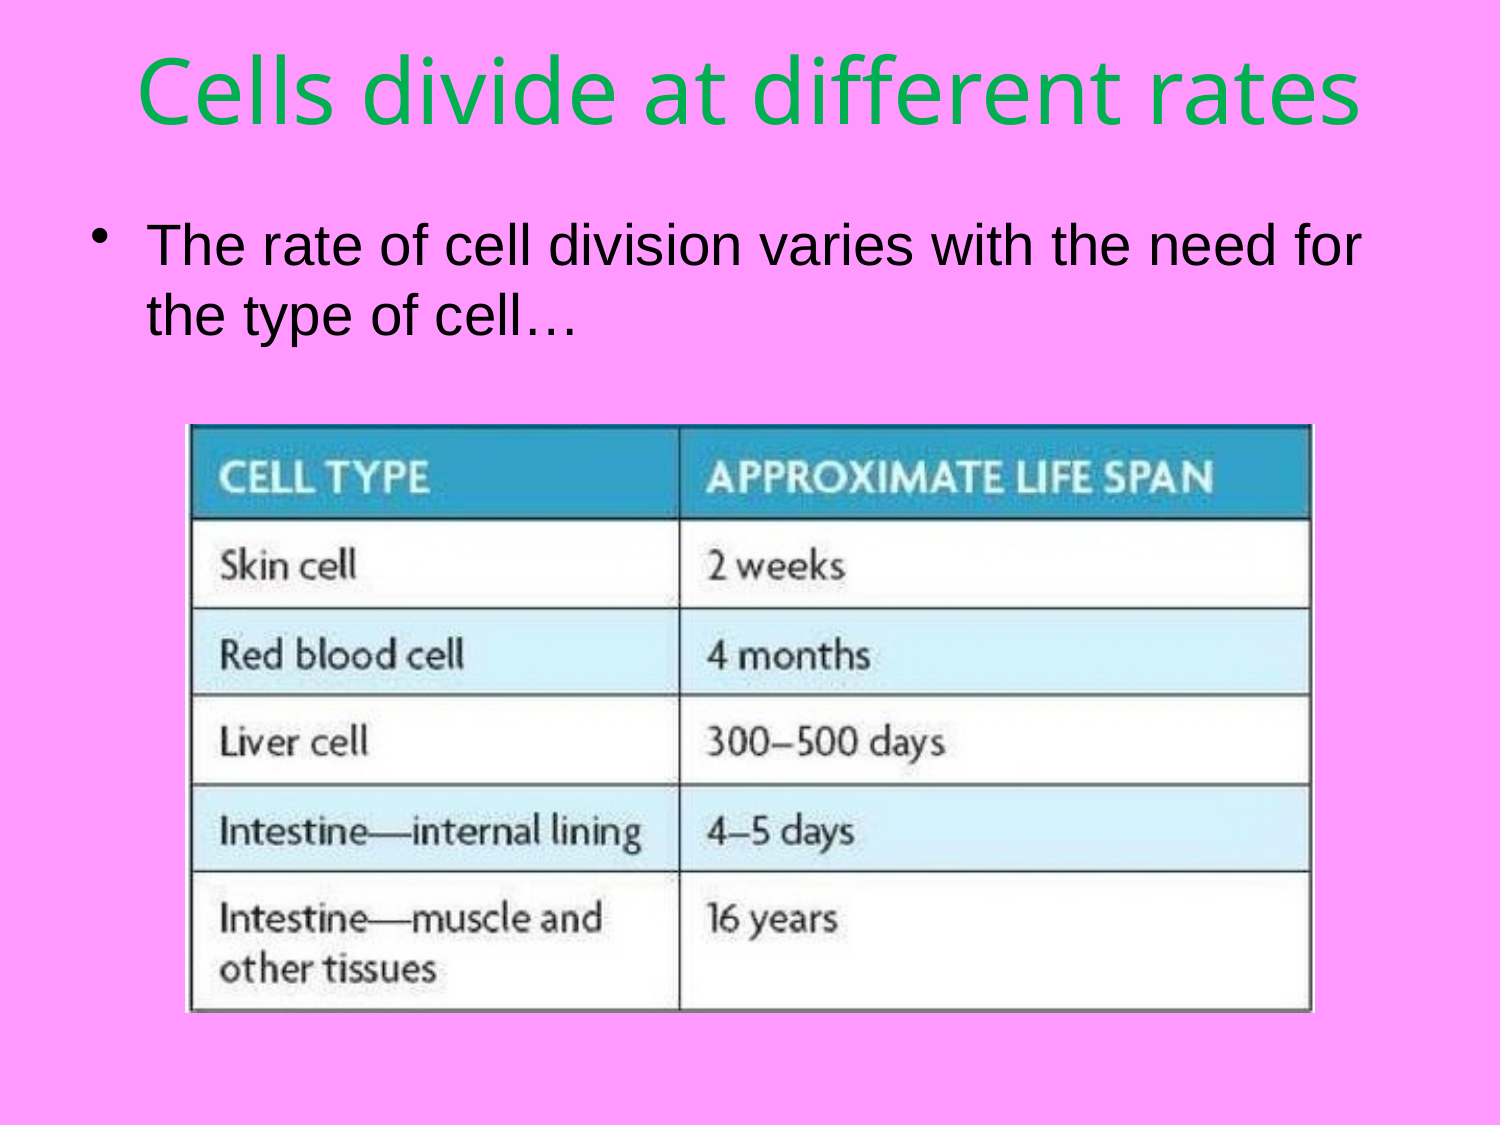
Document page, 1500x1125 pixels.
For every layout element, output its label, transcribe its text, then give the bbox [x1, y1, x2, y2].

picture [185, 424, 1315, 1013]
list The rate of cell division varies with the need for the type of cell… [75, 200, 1425, 1063]
title Cells divide at different rates [0, 0, 1500, 175]
